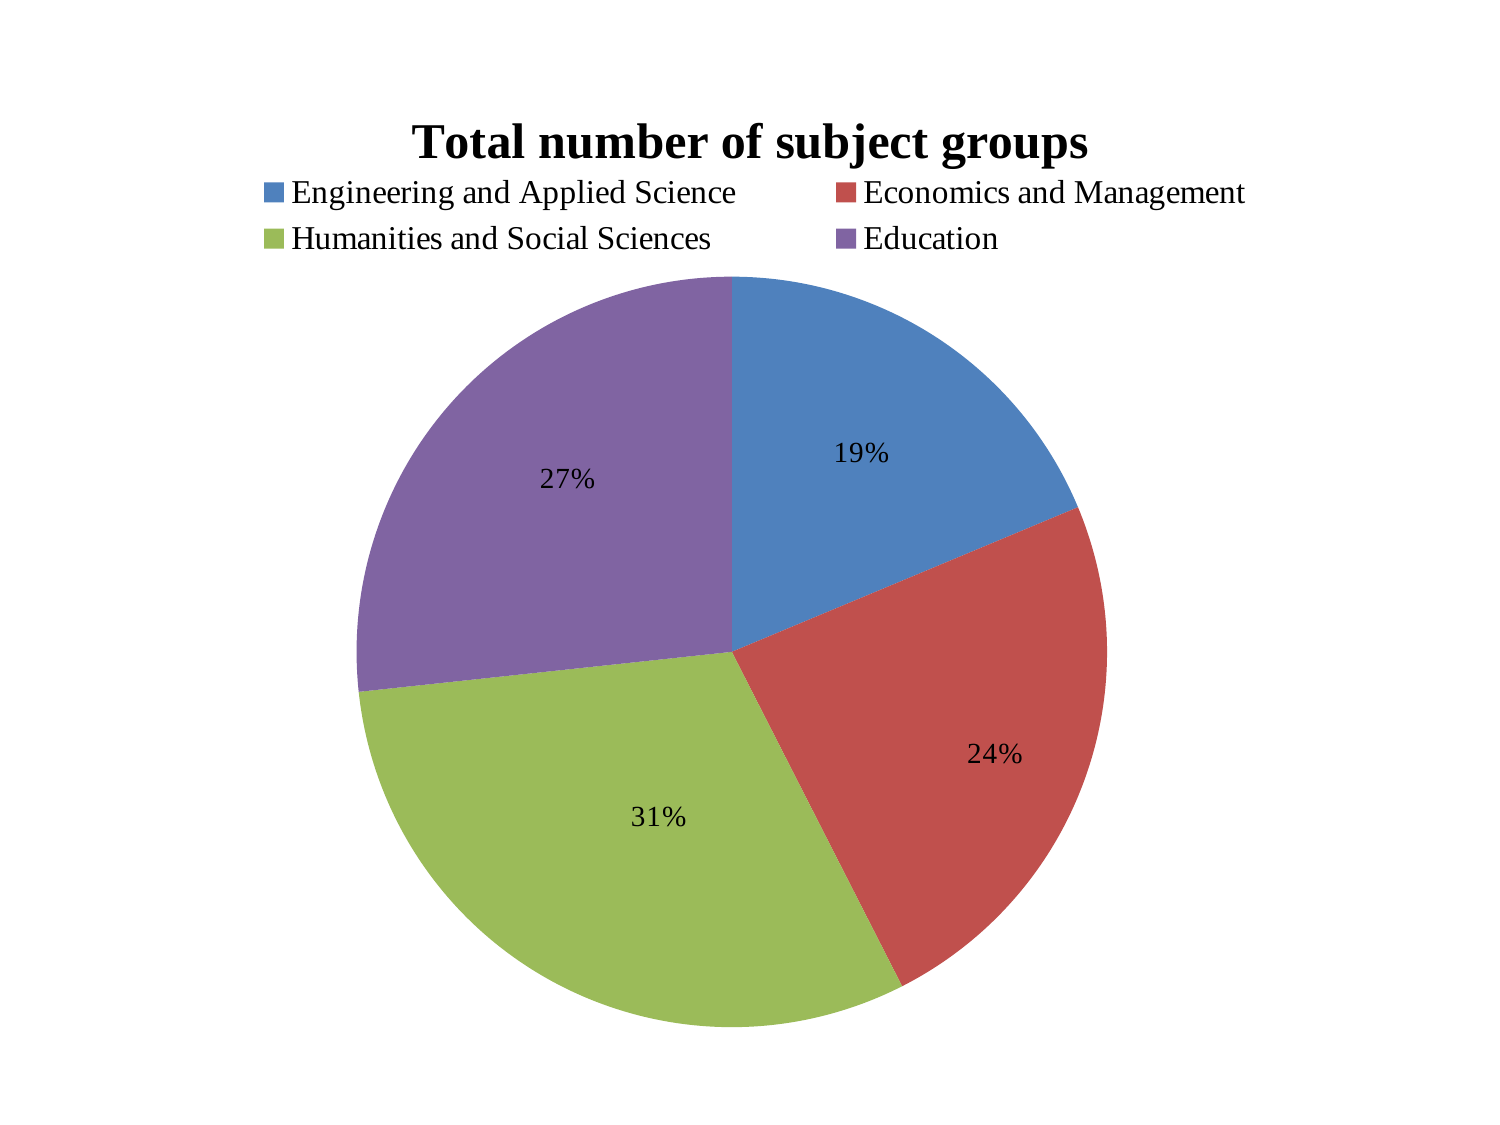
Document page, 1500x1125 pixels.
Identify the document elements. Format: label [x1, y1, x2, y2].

chart [74, 70, 1426, 1067]
